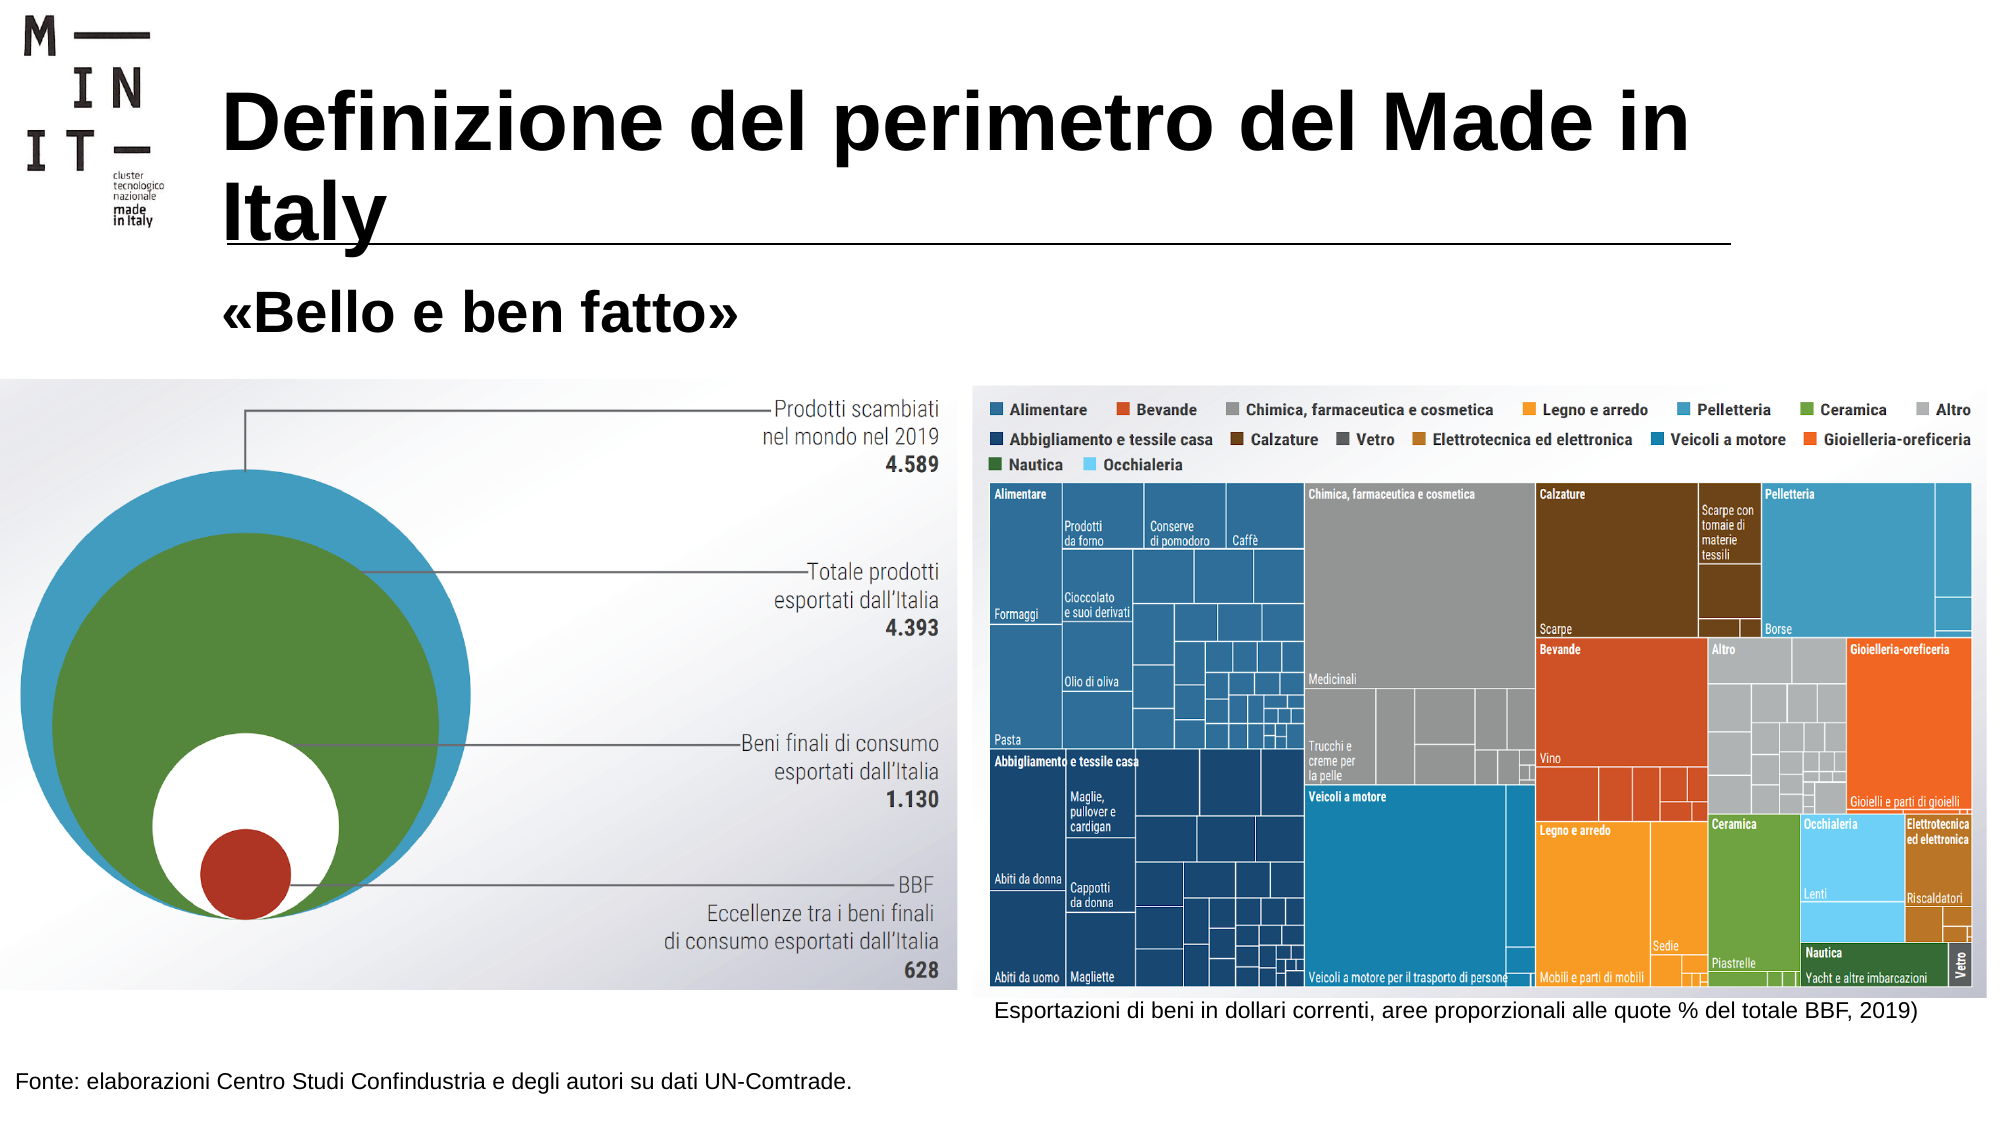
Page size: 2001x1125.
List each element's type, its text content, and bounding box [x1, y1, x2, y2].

text_box Esportazioni di beni in dollari correnti, aree proporzionali alle quote % del totale BBF, 2019) [979, 1007, 1985, 1031]
title Definizione del perimetro del Made in Italy [206, 59, 1863, 278]
picture [972, 379, 1987, 998]
picture [0, 0, 185, 257]
text_box Fonte: elaborazioni Centro Studi Confindustria e degli autori su dati UN-Comtrade. [0, 1058, 1006, 1102]
picture [0, 379, 958, 990]
text_box «Bello e ben fatto» [206, 267, 1208, 353]
